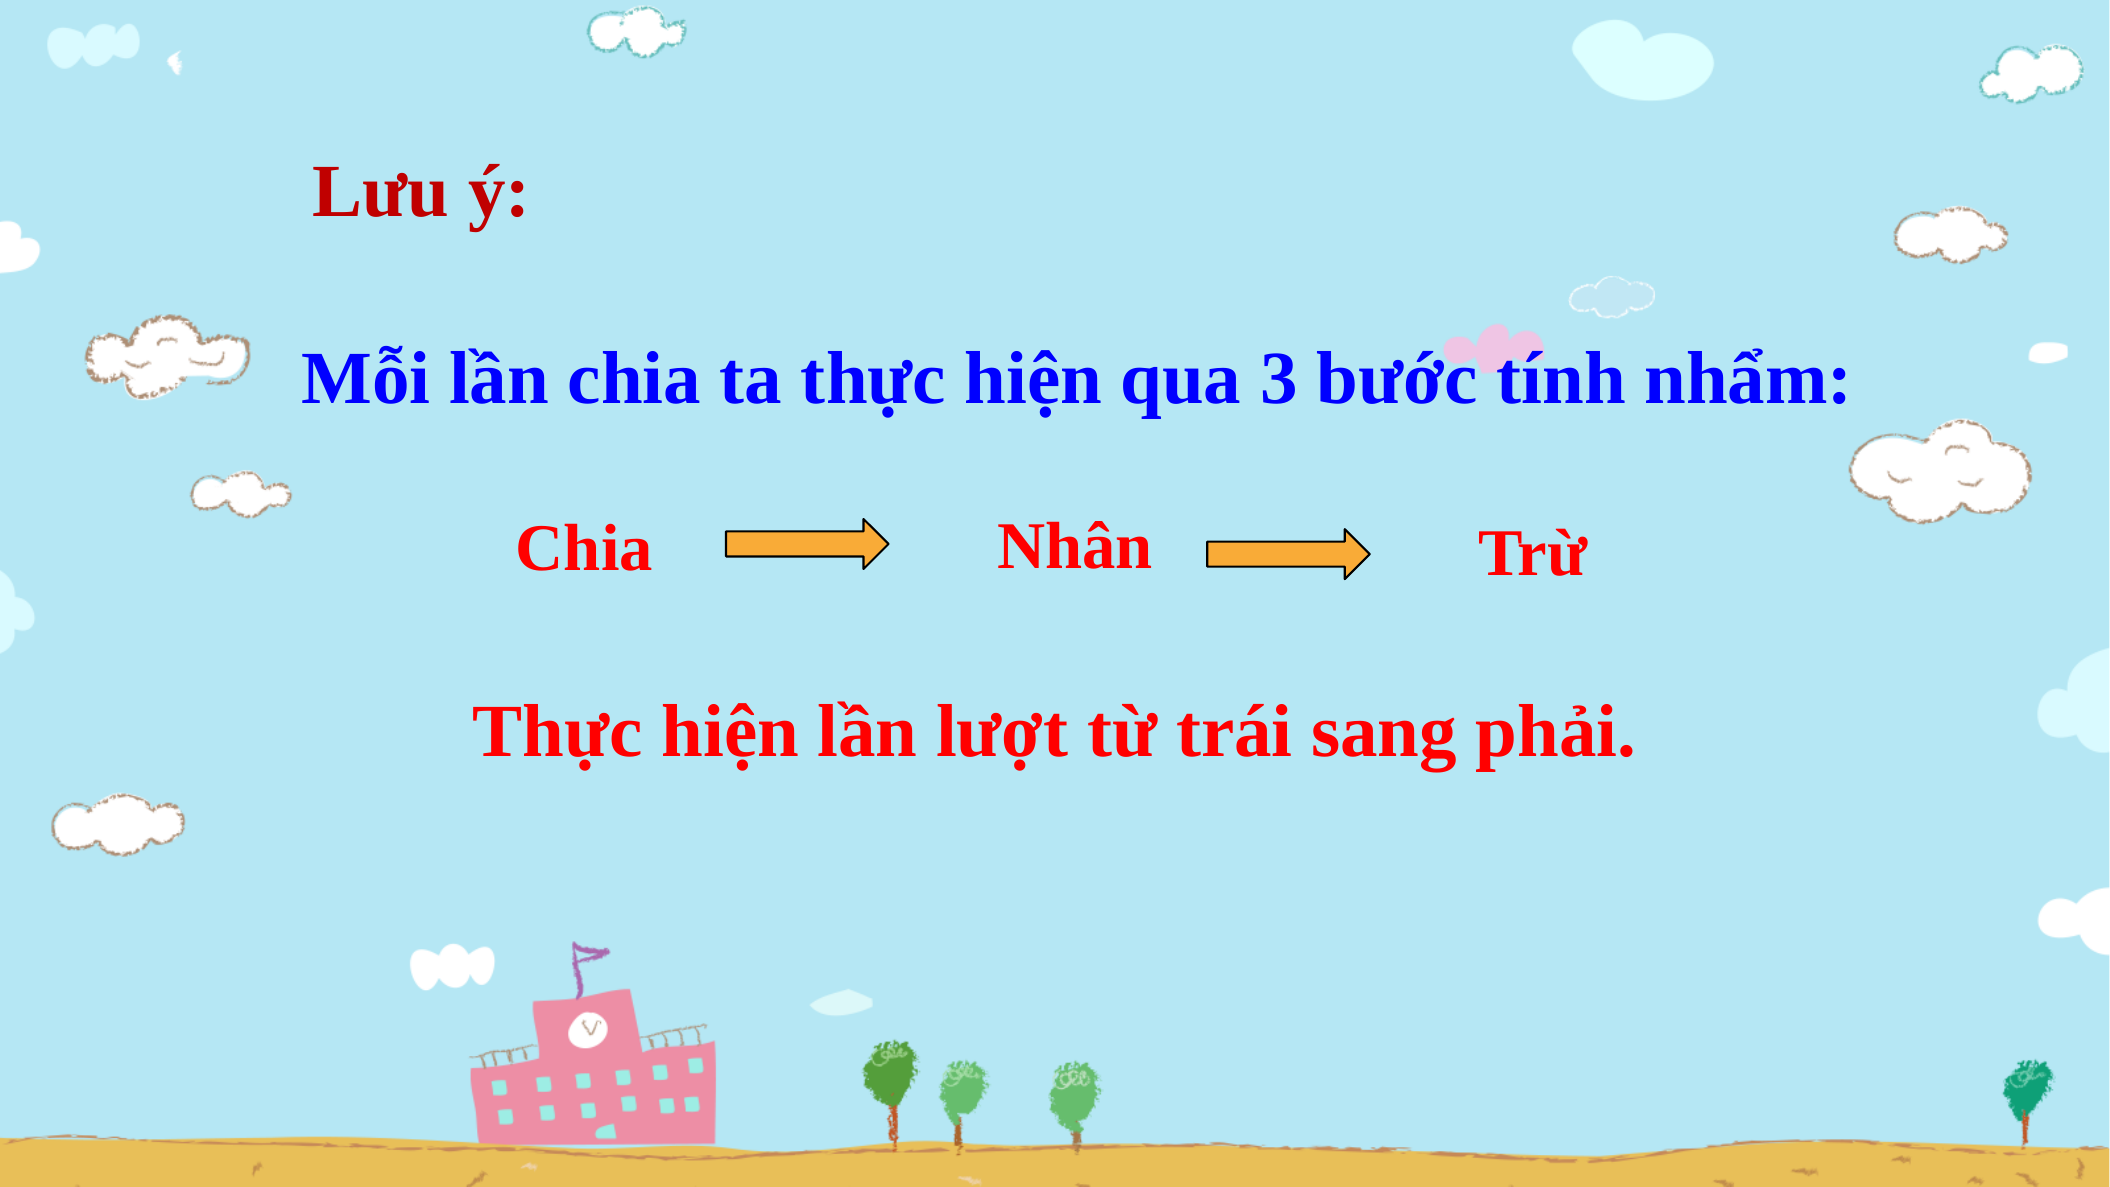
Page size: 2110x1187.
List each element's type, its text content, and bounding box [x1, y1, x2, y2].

text_box Lưu ý: [297, 133, 619, 239]
text_box [1207, 529, 1370, 580]
text_box Thực hiện lần lượt từ trái sang phải. [458, 674, 1699, 780]
text_box Chia [501, 495, 714, 591]
picture [0, 0, 2110, 1187]
text_box Nhân [982, 494, 1195, 590]
text_box [726, 518, 889, 569]
text_box Trừ [1463, 501, 1676, 596]
text_box Mỗi lần chia ta thực hiện qua 3 bước tính nhẩm: [286, 320, 1871, 427]
